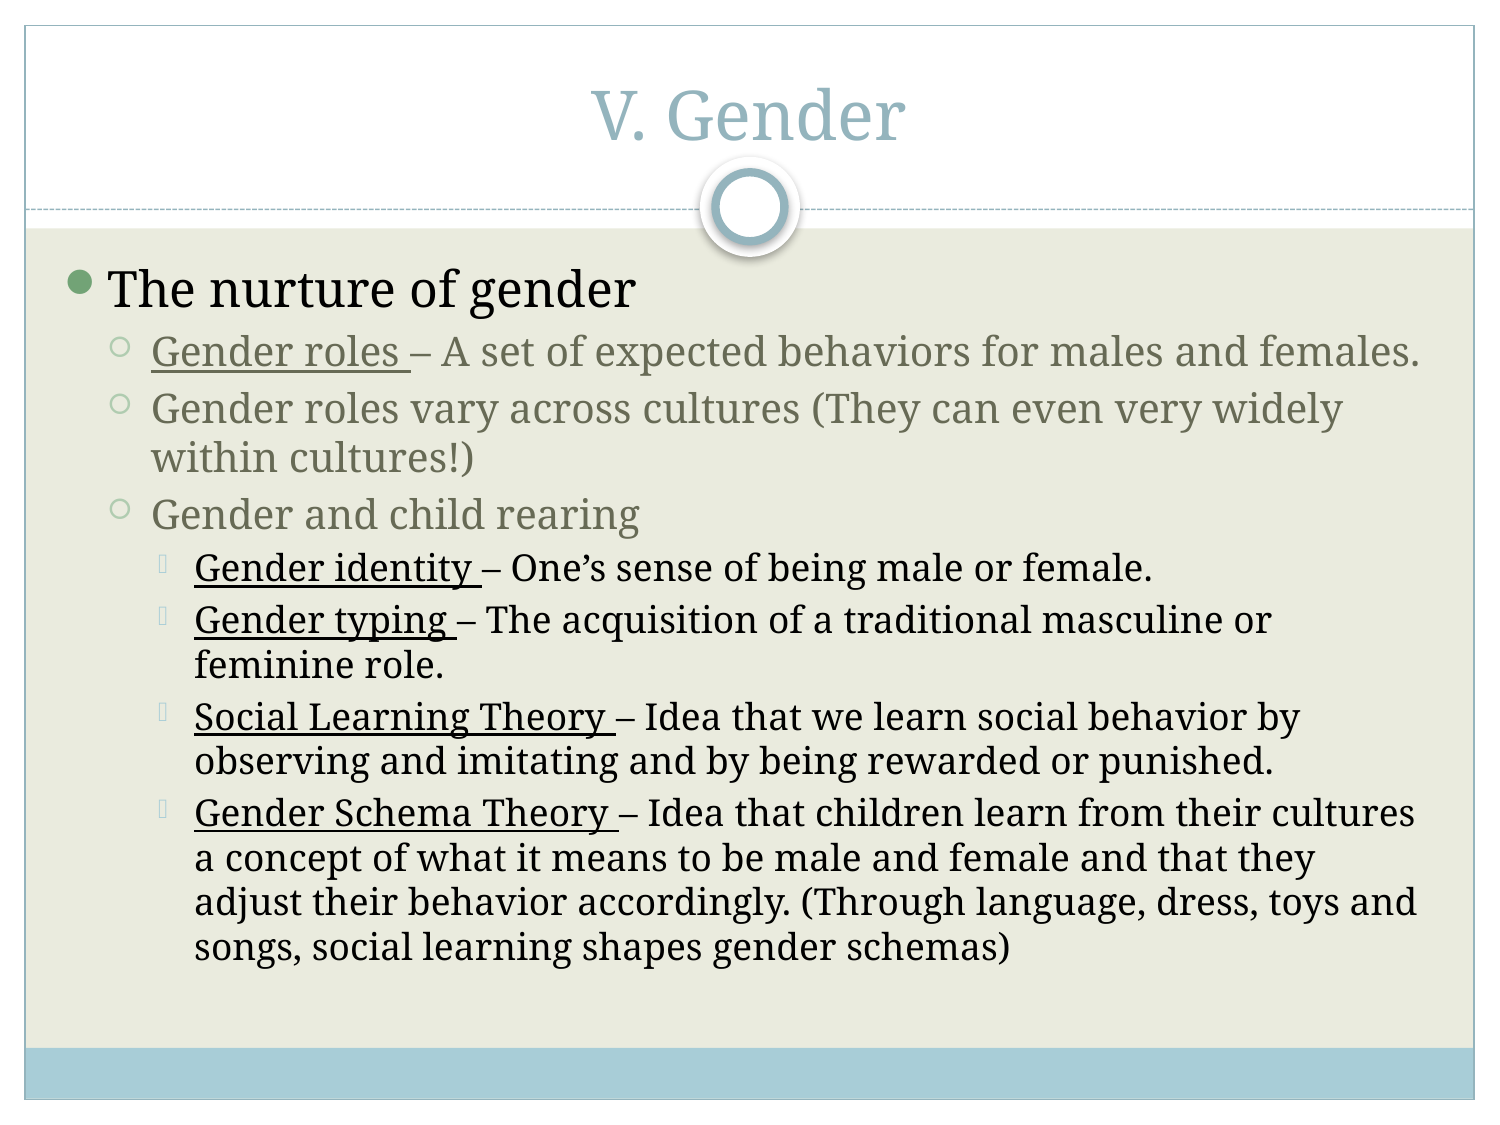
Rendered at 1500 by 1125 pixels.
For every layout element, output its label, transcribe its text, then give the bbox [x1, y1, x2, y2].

title V. Gender [49, 37, 1450, 162]
list The nurture of gender Gender roles – A set of expected behaviors for males and females. Gender roles vary across cultures (They can even very widely within cultures!) Gender and child rearing Gender identity – One’s sense of being male or female. Gender typing – The acquisition of a traditional masculine or feminine role. Social Learning Theory – Idea that we learn social behavior by observing and imitating and by being rewarded or punished. Gender Schema Theory – Idea that children learn from their cultures a concept of what it means to be male and female and that they adjust their behavior accordingly. (Through language, dress, toys and songs, social learning shapes gender schemas) [49, 250, 1445, 1001]
